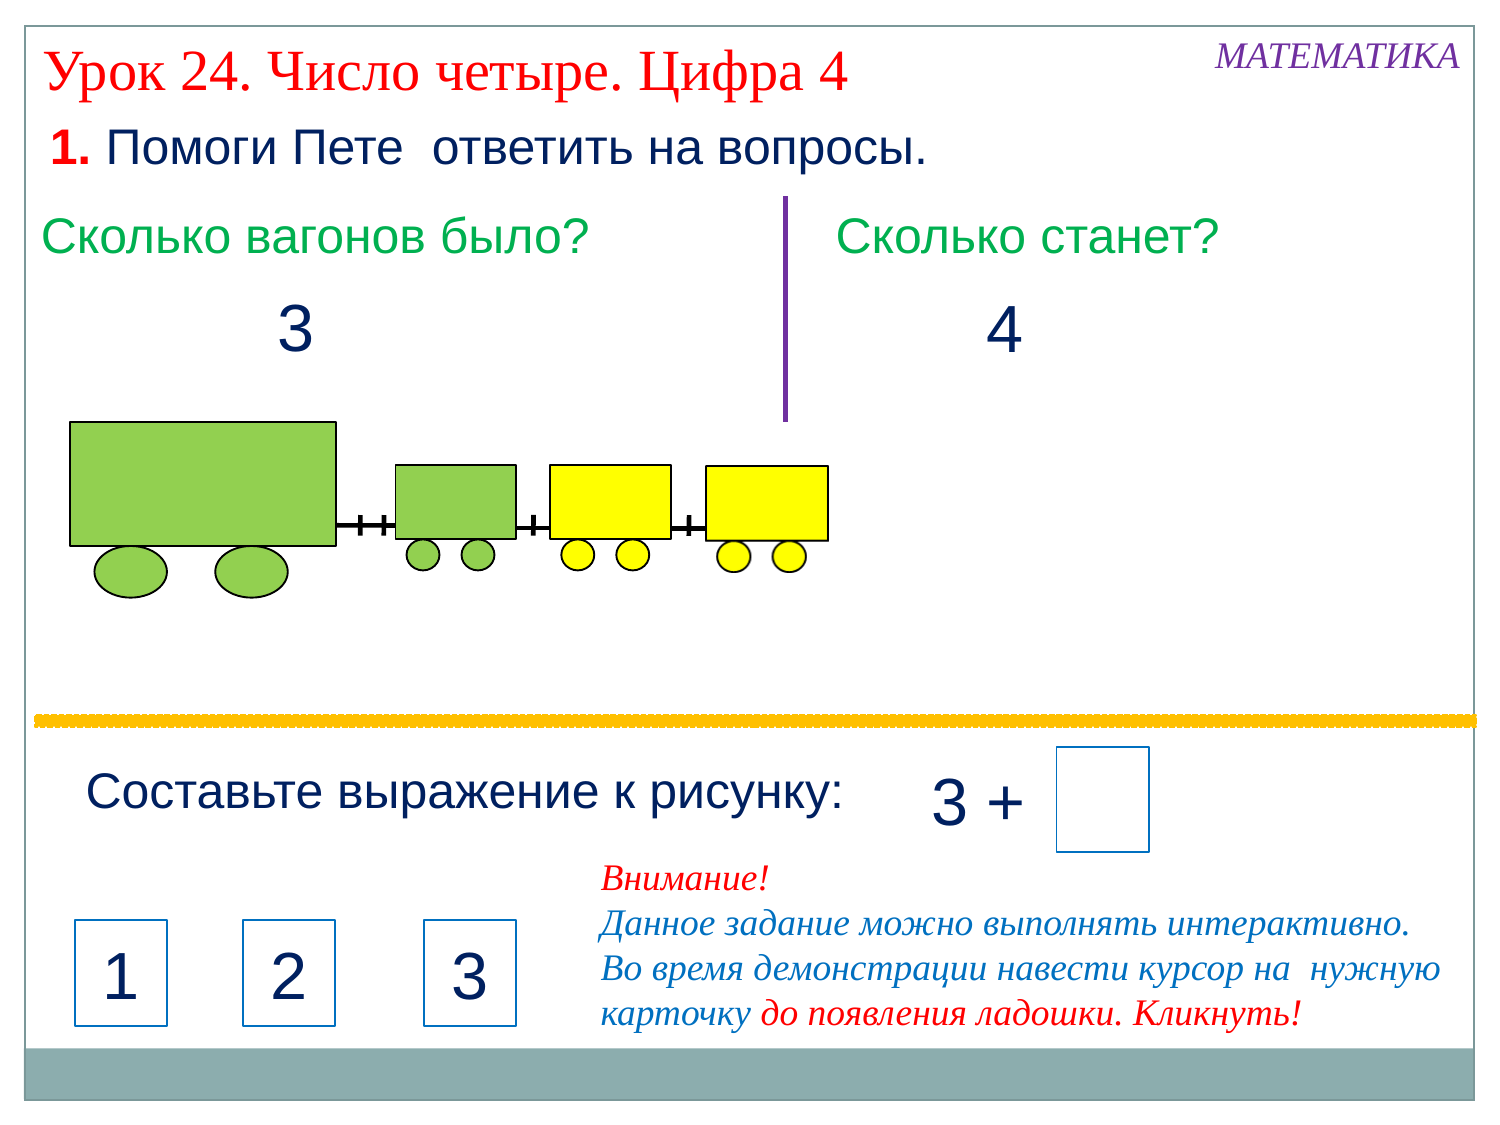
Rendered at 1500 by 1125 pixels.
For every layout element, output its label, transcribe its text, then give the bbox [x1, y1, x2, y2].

picture [705, 464, 829, 573]
text_box Составьте выражение к рисунку: [70, 751, 900, 887]
text_box Внимание! Данное задание можно выполнять интерактивно. Во время демонстрации навести курсор на нужную карточку до появления ладошки. Кликнуть! [585, 846, 1477, 1041]
text_box 1. Помоги Пете ответить на вопросы. [35, 107, 1430, 182]
text_box 3 + [916, 751, 1060, 846]
text_box [1056, 746, 1150, 846]
text_box Сколько станет? [820, 196, 1239, 271]
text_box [70, 421, 411, 598]
text_box Сколько вагонов было? [26, 196, 683, 271]
text_box 3 [423, 919, 517, 1027]
text_box 2 [242, 919, 336, 1027]
text_box 4 [972, 278, 1046, 374]
text_box МАТЕМАТИКА [1200, 23, 1476, 84]
text_box Урок 24. Число четыре. Цифра 4 [28, 25, 987, 110]
text_box 3 [262, 277, 337, 373]
text_box 1 [74, 919, 168, 1027]
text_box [395, 464, 547, 571]
text_box [34, 714, 1477, 728]
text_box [550, 464, 703, 571]
